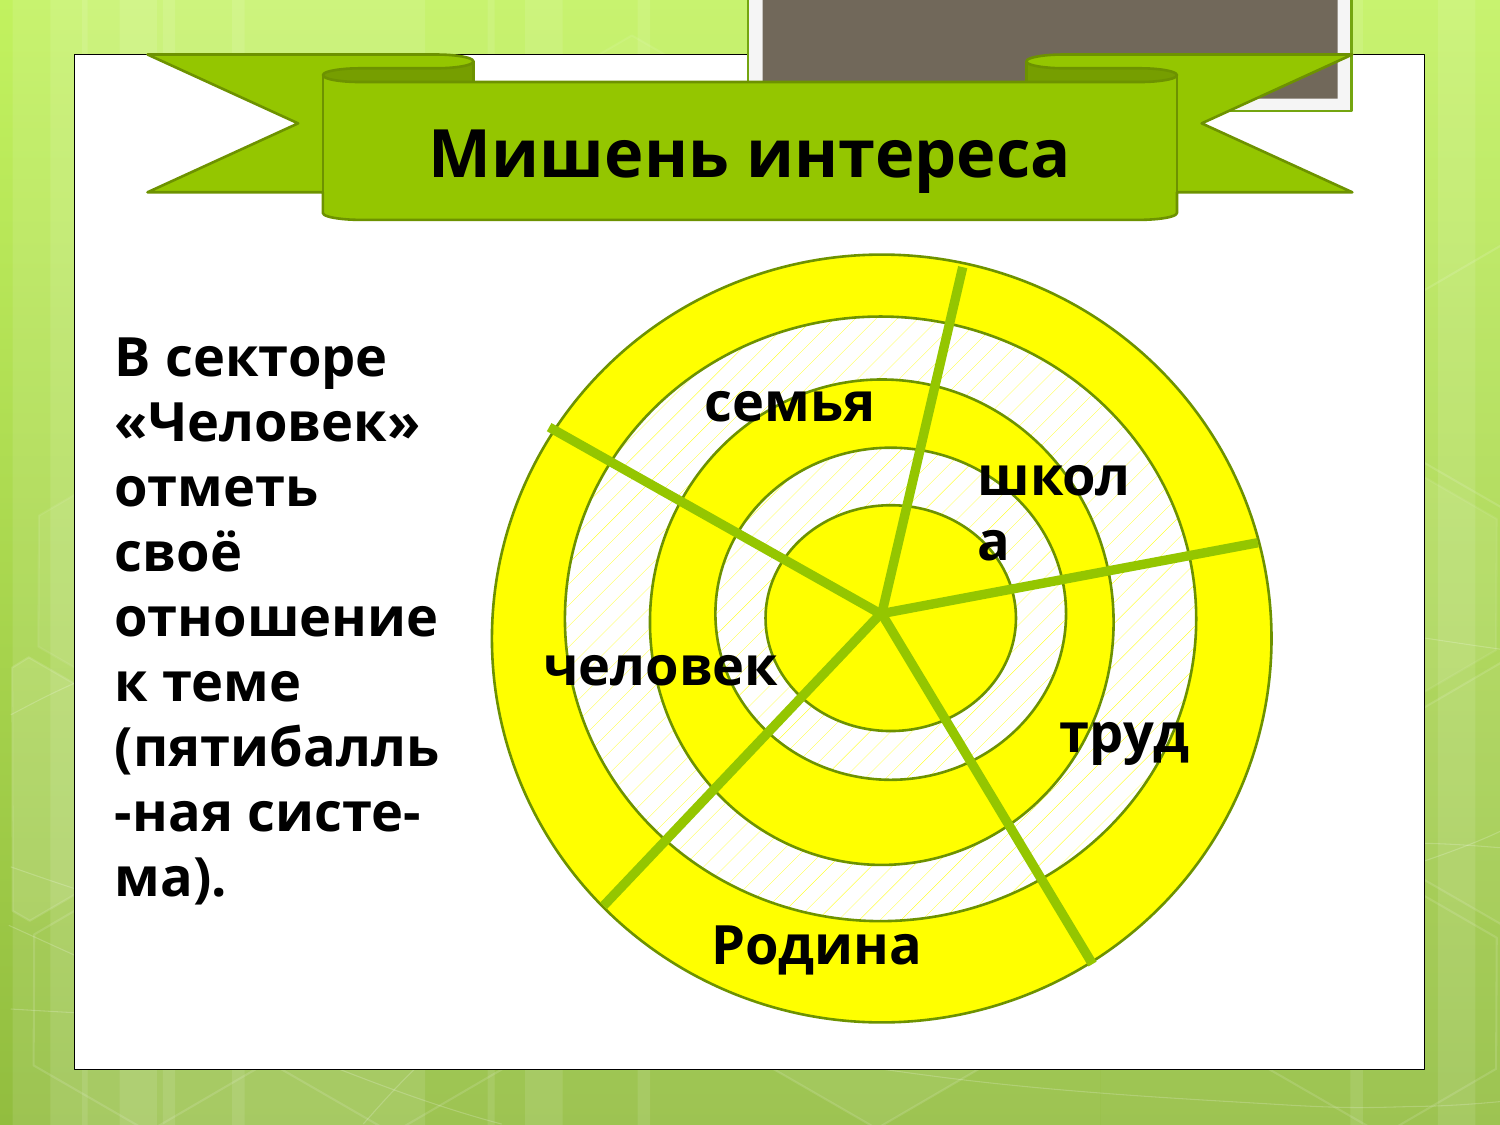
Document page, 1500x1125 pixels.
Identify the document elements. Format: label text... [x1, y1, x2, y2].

text_box [1176, 508, 1187, 540]
text_box школа [967, 434, 1176, 540]
text_box Мишень интереса [146, 53, 1354, 222]
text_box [881, 266, 963, 614]
text_box [1097, 552, 1273, 961]
text_box [490, 445, 597, 903]
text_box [967, 542, 1259, 614]
text_box труд [1097, 690, 1223, 771]
text_box В секторе «Человек» отметь своё отношение к теме (пятибалль-ная систе-ма). [100, 315, 461, 915]
text_box [1097, 623, 1115, 690]
text_box [576, 704, 597, 755]
text_box [706, 975, 1073, 1024]
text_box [548, 426, 881, 614]
text_box [967, 326, 1132, 434]
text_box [881, 623, 1093, 965]
text_box [609, 915, 685, 972]
text_box [556, 253, 1262, 546]
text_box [603, 623, 881, 906]
text_box [967, 395, 1031, 434]
text_box семья [672, 359, 875, 425]
text_box [1097, 771, 1155, 841]
text_box [1107, 623, 1198, 690]
text_box [636, 390, 672, 425]
text_box Родина [685, 915, 963, 983]
text_box человек [528, 624, 597, 704]
text_box [716, 315, 875, 359]
